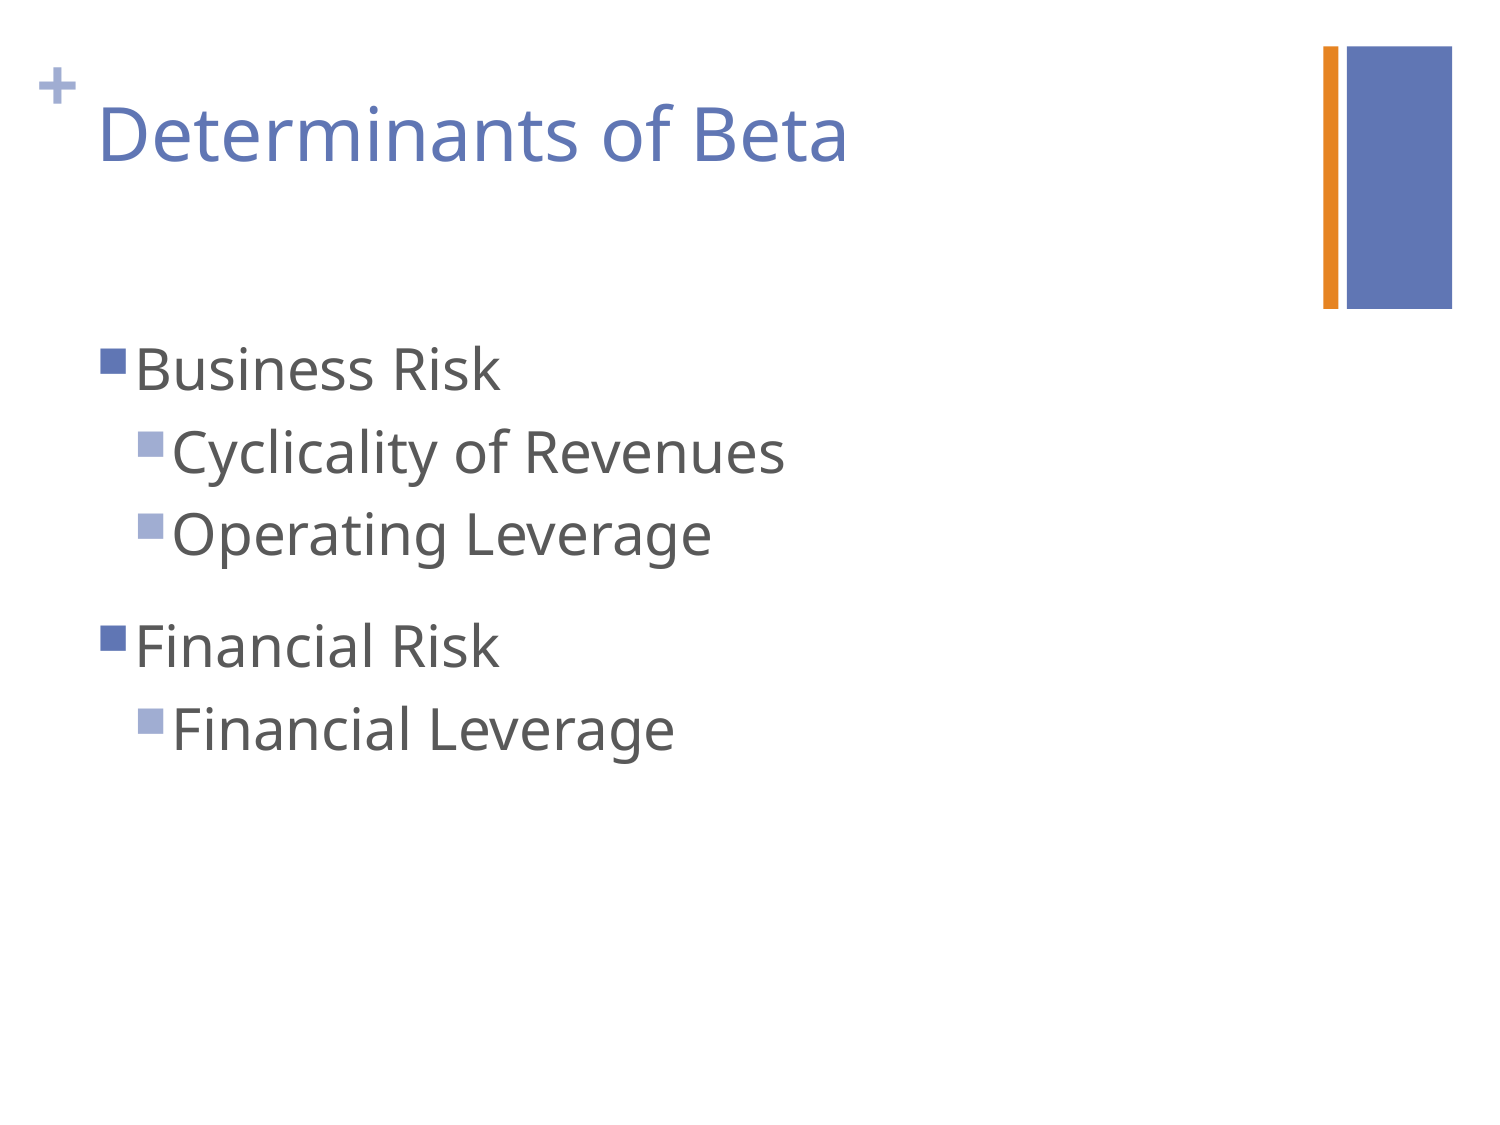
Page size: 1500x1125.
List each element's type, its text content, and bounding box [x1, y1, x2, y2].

list Business Risk Cyclicality of Revenues Operating Leverage Financial Risk Financial Leverage [81, 324, 1322, 1005]
title Determinants of Beta [81, 79, 1322, 263]
